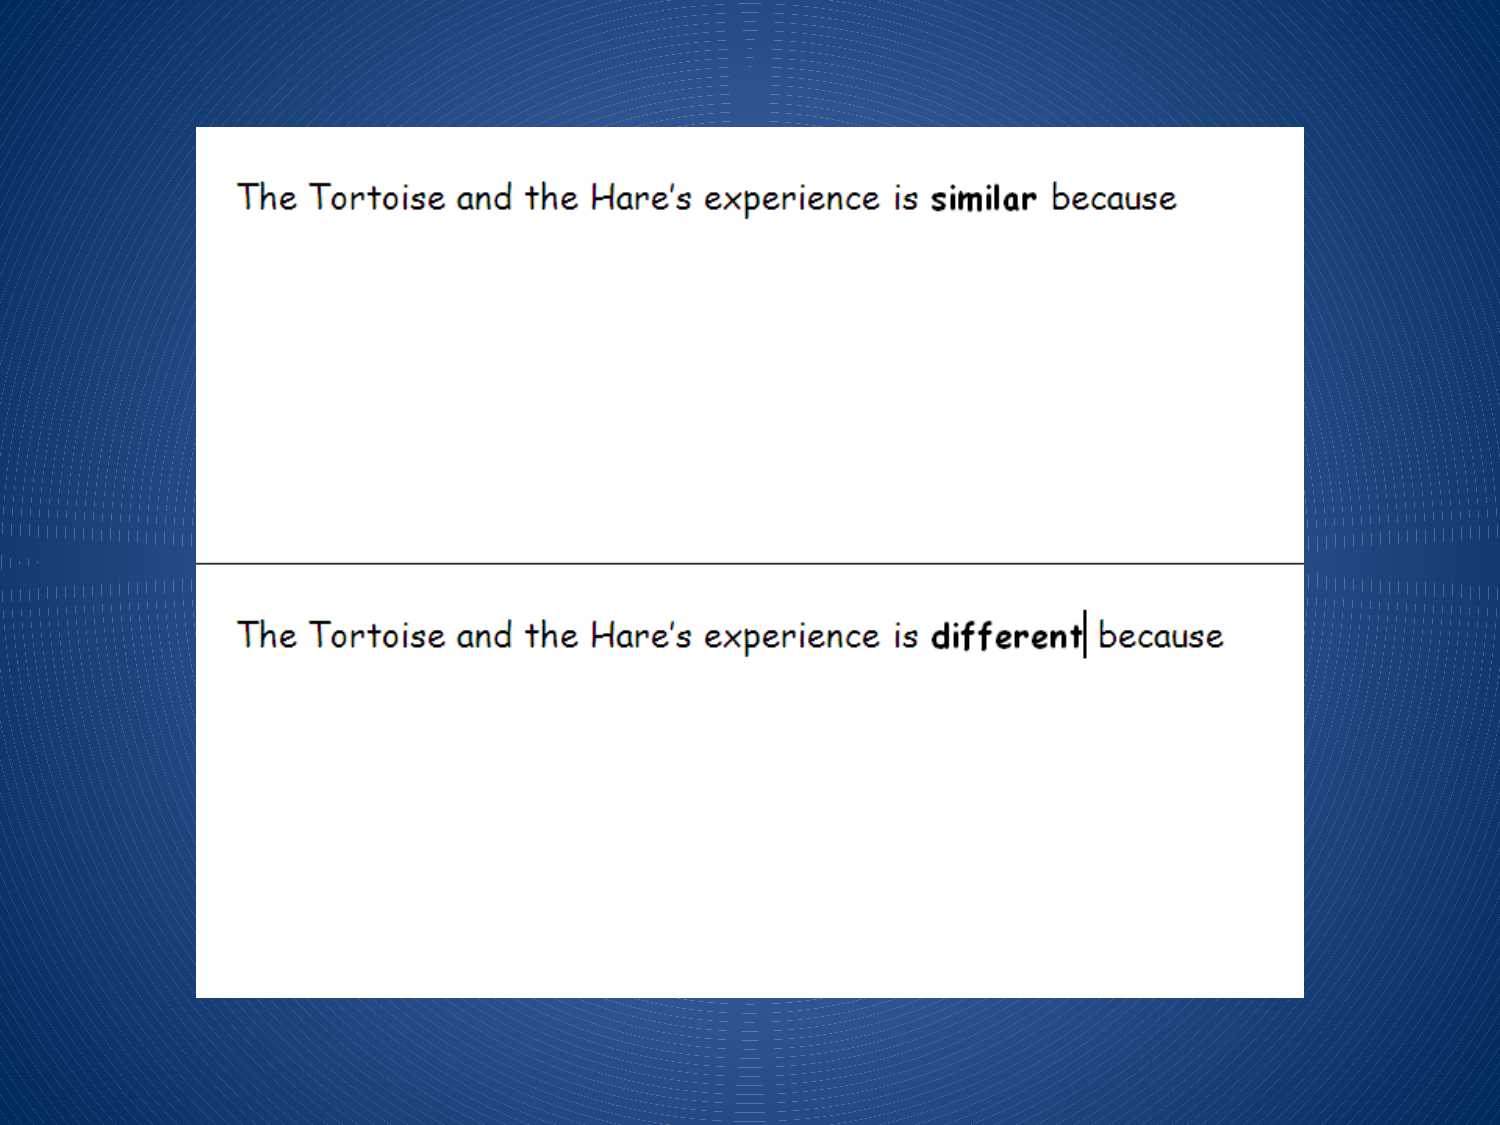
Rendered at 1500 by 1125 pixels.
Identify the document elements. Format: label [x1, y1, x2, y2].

picture [195, 127, 1304, 998]
